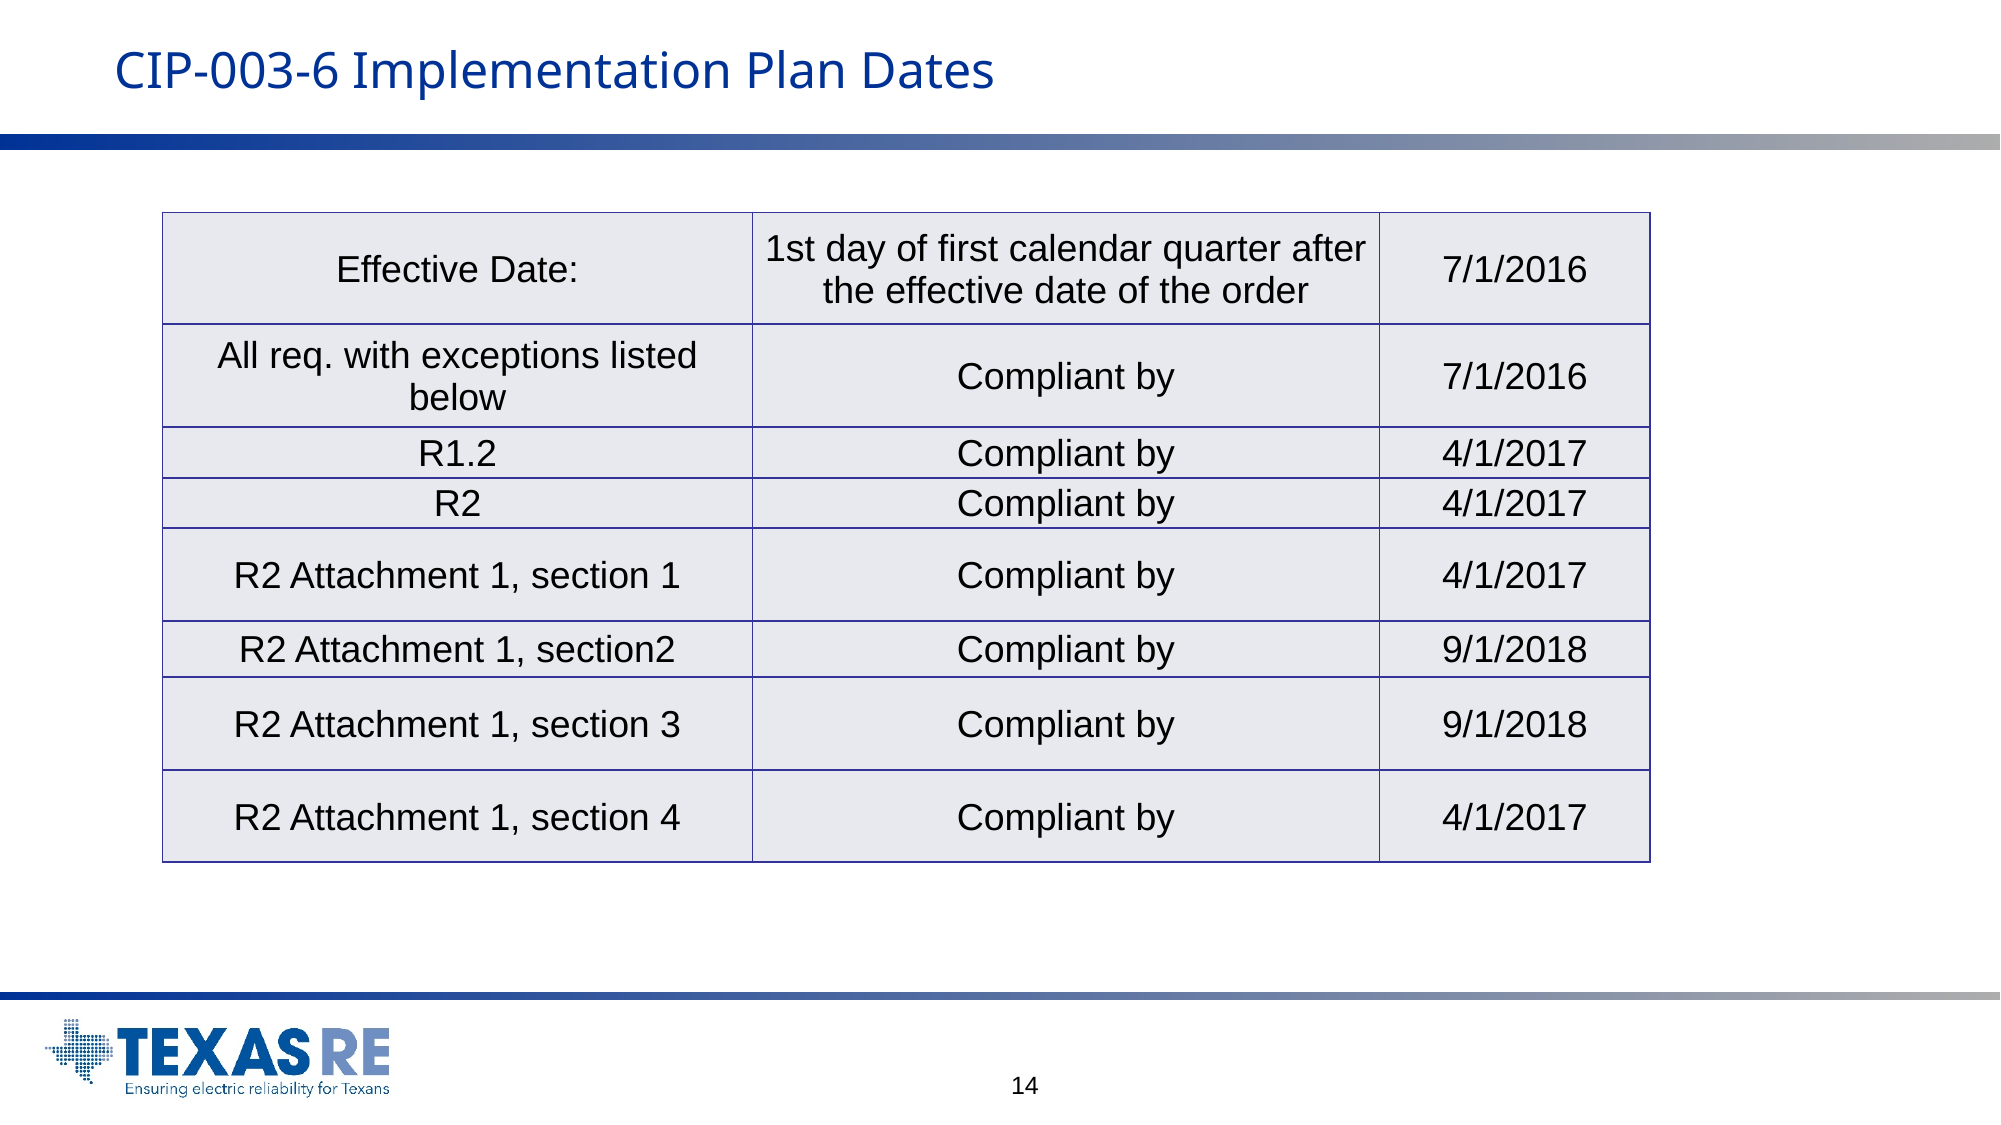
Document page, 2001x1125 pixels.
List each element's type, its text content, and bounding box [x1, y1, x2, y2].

table_cell R2 Attachment 1, section2 [163, 622, 752, 676]
table_cell R1.2 [163, 428, 752, 477]
table_cell Compliant by [753, 771, 1379, 861]
table_cell All req. with exceptions listed below [163, 325, 752, 426]
title CIP-003-6 Implementation Plan Dates [99, 12, 1934, 125]
table_cell 9/1/2018 [1380, 678, 1649, 769]
table_cell 7/1/2016 [1380, 325, 1649, 426]
table_cell Compliant by [753, 529, 1379, 620]
table_cell 4/1/2017 [1380, 771, 1649, 861]
table_cell 4/1/2017 [1380, 428, 1649, 477]
table_header Effective Date: [163, 213, 752, 323]
table_header 1st day of first calendar quarter after the effective date of the order [753, 213, 1379, 323]
table_cell R2 Attachment 1, section 4 [163, 771, 752, 861]
table_cell Compliant by [753, 678, 1379, 769]
picture [37, 1012, 396, 1103]
table_cell R2 Attachment 1, section 1 [163, 529, 752, 620]
table_cell Compliant by [753, 428, 1379, 477]
table_header 7/1/2016 [1380, 213, 1649, 323]
table_cell R2 [163, 479, 752, 527]
table_cell Compliant by [753, 479, 1379, 527]
table_cell Compliant by [753, 622, 1379, 676]
table_cell 4/1/2017 [1380, 479, 1649, 527]
table_cell 9/1/2018 [1380, 622, 1649, 676]
table_cell R2 Attachment 1, section 3 [163, 678, 752, 769]
table_cell 4/1/2017 [1380, 529, 1649, 620]
table_cell Compliant by [753, 325, 1379, 426]
